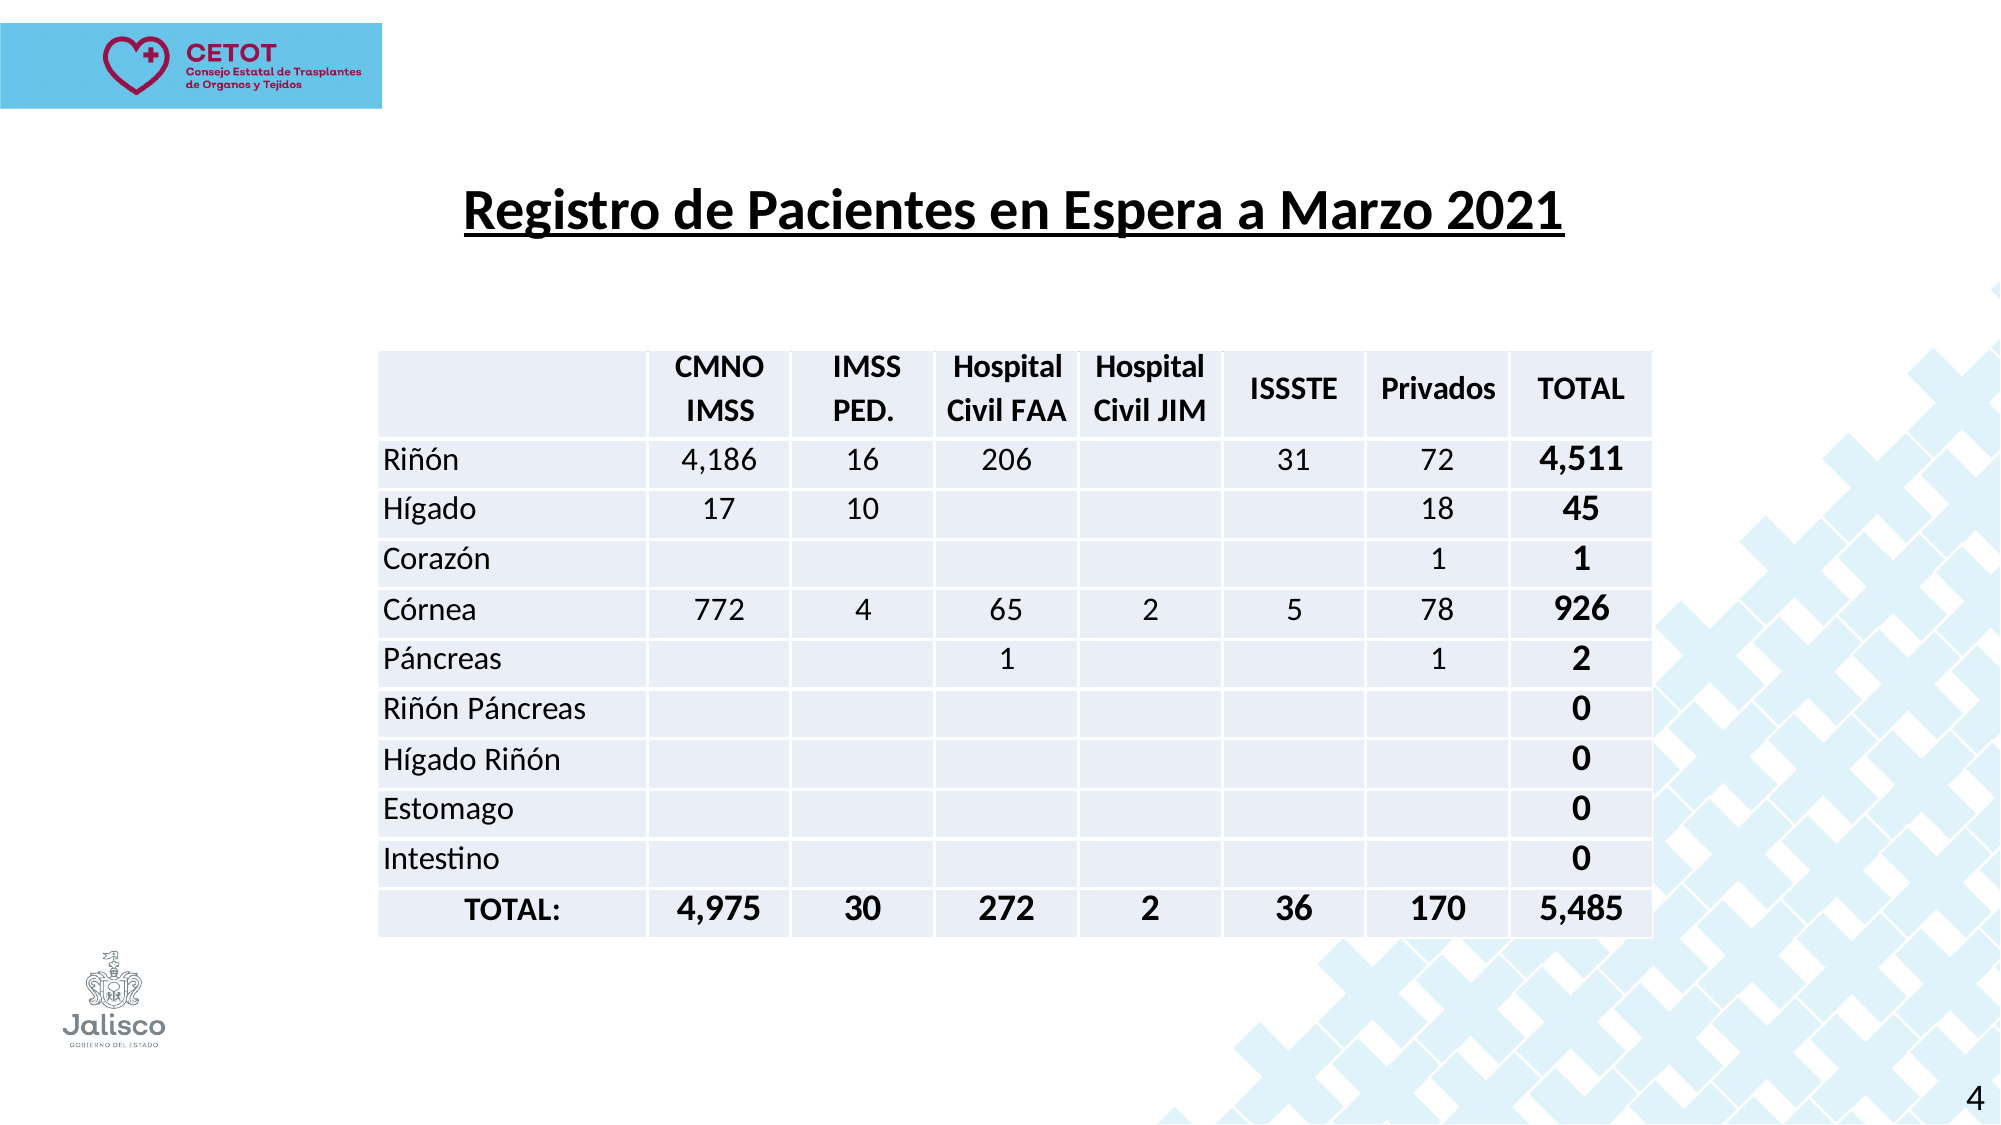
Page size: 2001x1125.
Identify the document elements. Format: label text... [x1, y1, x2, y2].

slide_number 4 [1533, 1065, 2000, 1125]
picture [0, 23, 2001, 1125]
text_box Registro de Pacientes en Espera a Marzo 2021 [372, 163, 1656, 249]
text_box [376, 349, 1656, 941]
